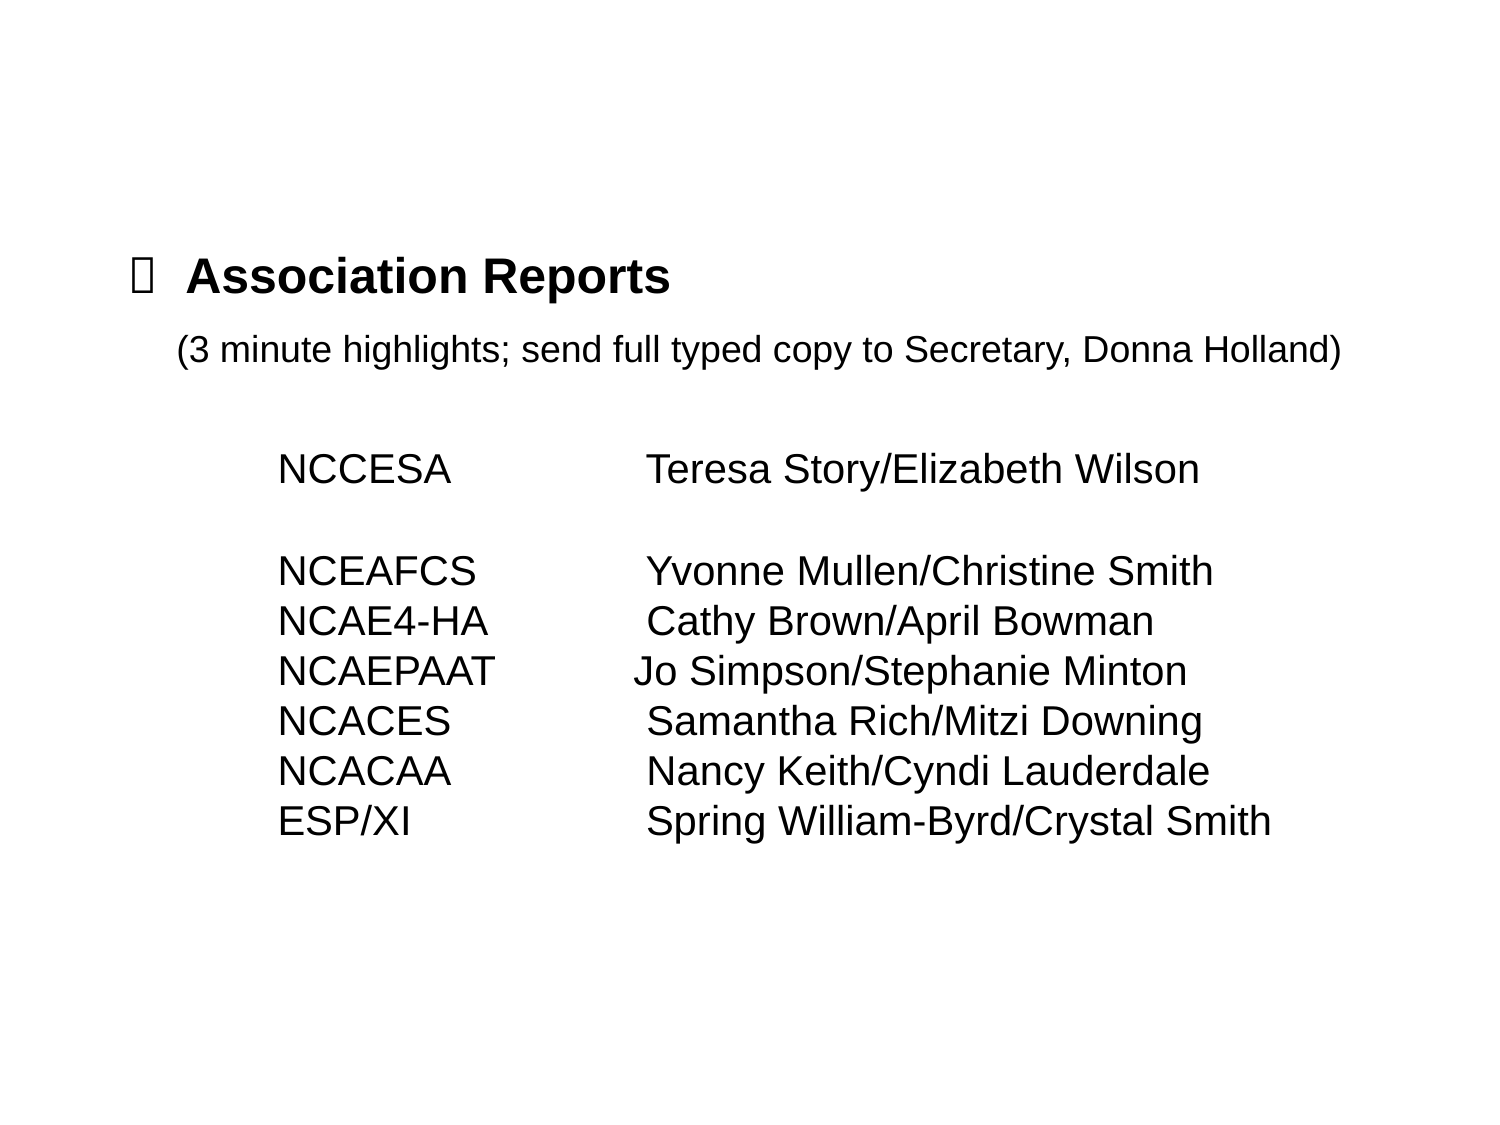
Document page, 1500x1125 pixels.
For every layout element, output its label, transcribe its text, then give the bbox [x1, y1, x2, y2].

title  Association Reports (3 minute highlights; send full typed copy to Secretary, Donna Holland) NCCESA Teresa Story/Elizabeth Wilson NCEAFCS Yvonne Mullen/Christine Smith NCAE4-HA Cathy Brown/April Bowman NCAEPAAT Jo Simpson/Stephanie Minton NCACES Samantha Rich/Mitzi Downing NCACAA Nancy Keith/Cyndi Lauderdale ESP/XI Spring William-Byrd/Crystal Smith [112, 99, 1388, 988]
